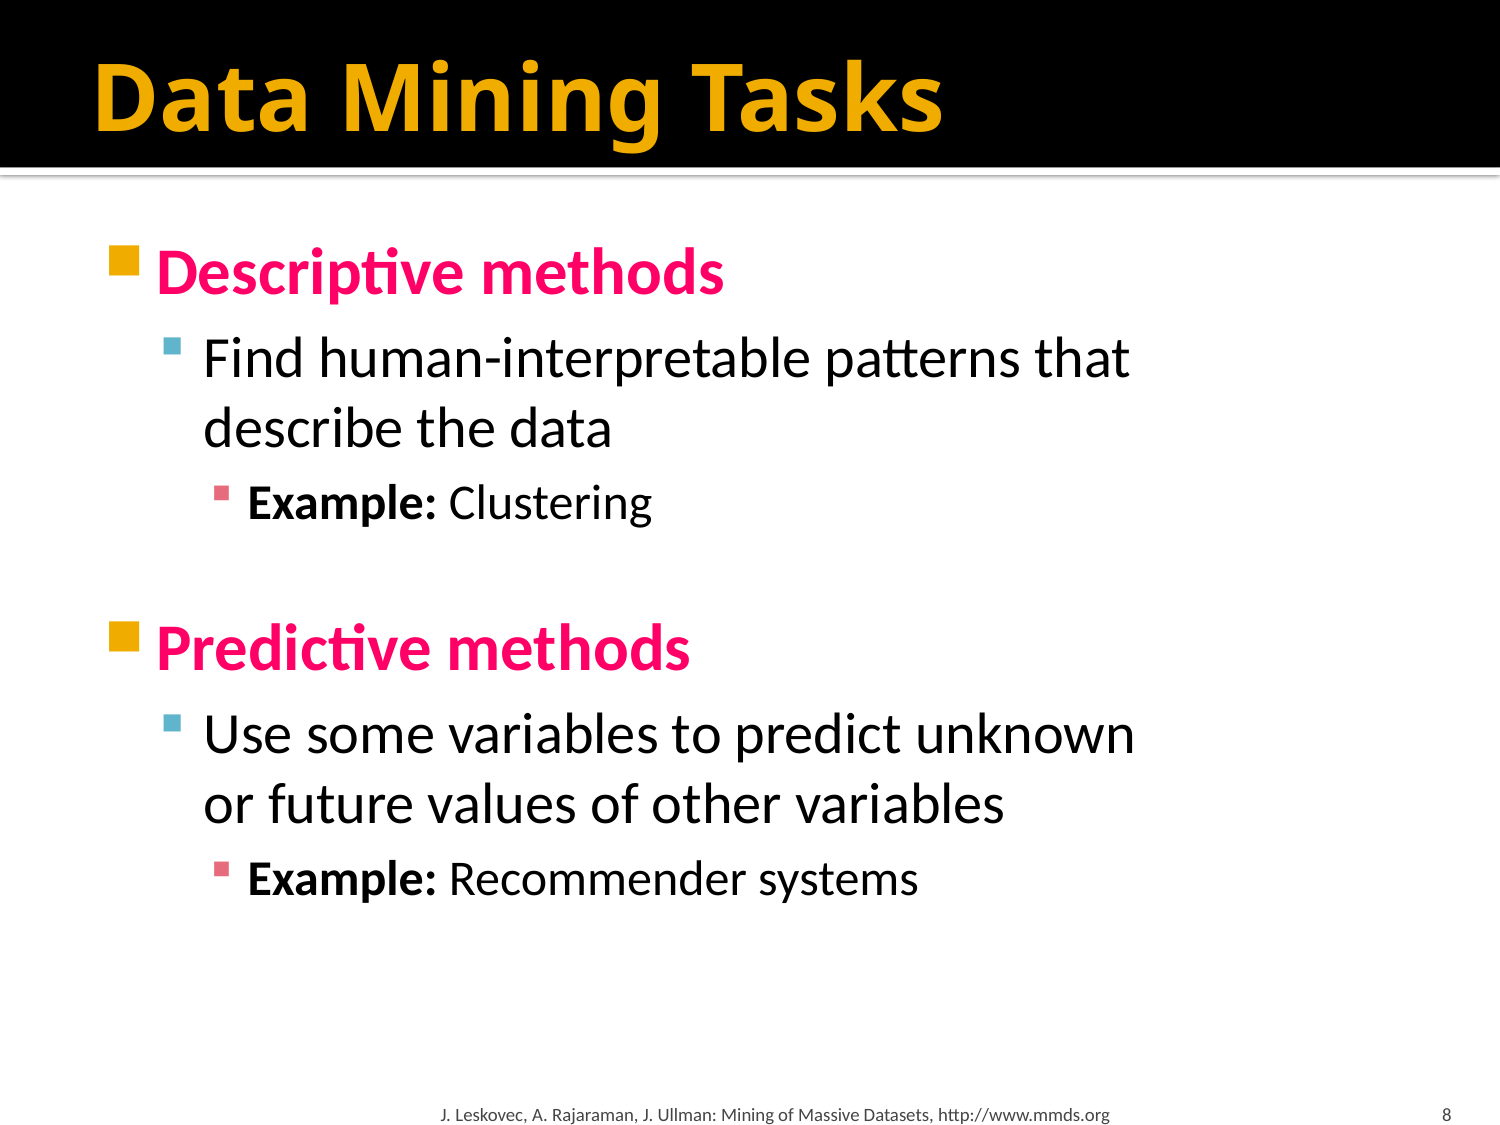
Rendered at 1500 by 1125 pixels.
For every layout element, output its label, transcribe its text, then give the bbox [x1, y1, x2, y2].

list Descriptive methods Find human-interpretable patterns that describe the data Example: Clustering Predictive methods Use some variables to predict unknown or future values of other variables Example: Recommender systems [75, 212, 1425, 1075]
title Data Mining Tasks [75, 12, 1425, 175]
slide_number 8 [1345, 1080, 1467, 1125]
footer J. Leskovec, A. Rajaraman, J. Ullman: Mining of Massive Datasets, http://www.mmds.org [433, 1080, 1337, 1125]
